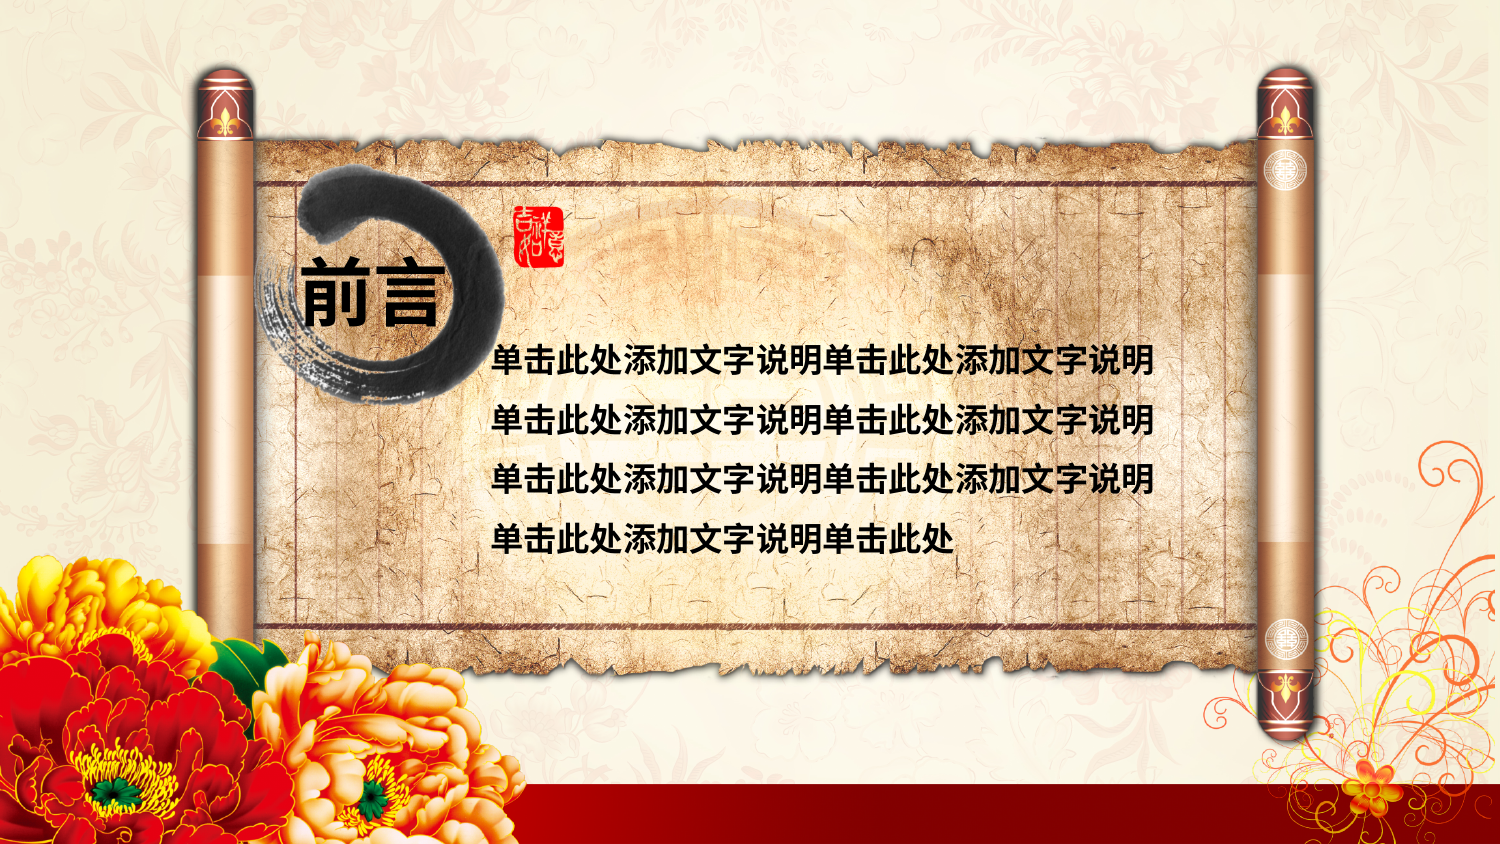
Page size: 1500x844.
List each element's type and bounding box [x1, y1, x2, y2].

text_box [253, 173, 507, 407]
picture [0, 0, 1500, 844]
